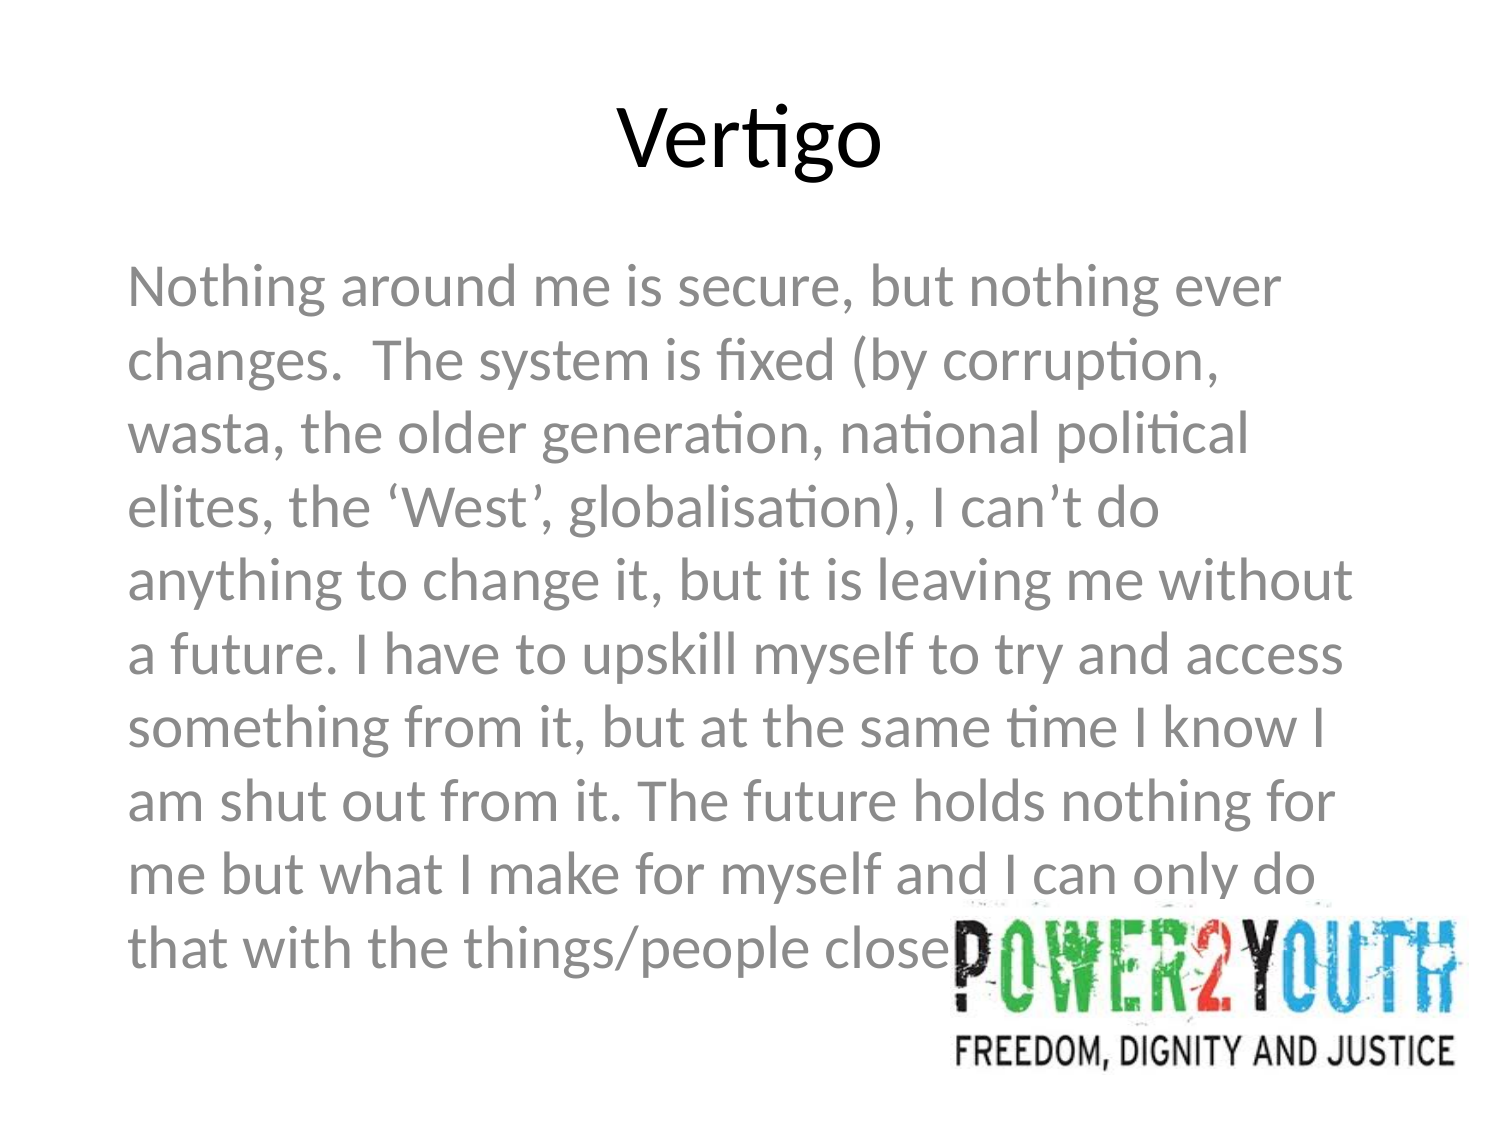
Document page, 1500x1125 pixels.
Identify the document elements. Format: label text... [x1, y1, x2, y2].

subtitle Nothing around me is secure, but nothing ever changes. The system is fixed (by corruption, wasta, the older generation, national political elites, the ‘West’, globalisation), I can’t do anything to change it, but it is leaving me without a future. I have to upskill myself to try and access something from it, but at the same time I know I am shut out from it. The future holds nothing for me but what I make for myself and I can only do that with the things/people closest to me. [112, 237, 1375, 1013]
title Vertigo [112, 37, 1388, 225]
picture [949, 899, 1469, 1076]
